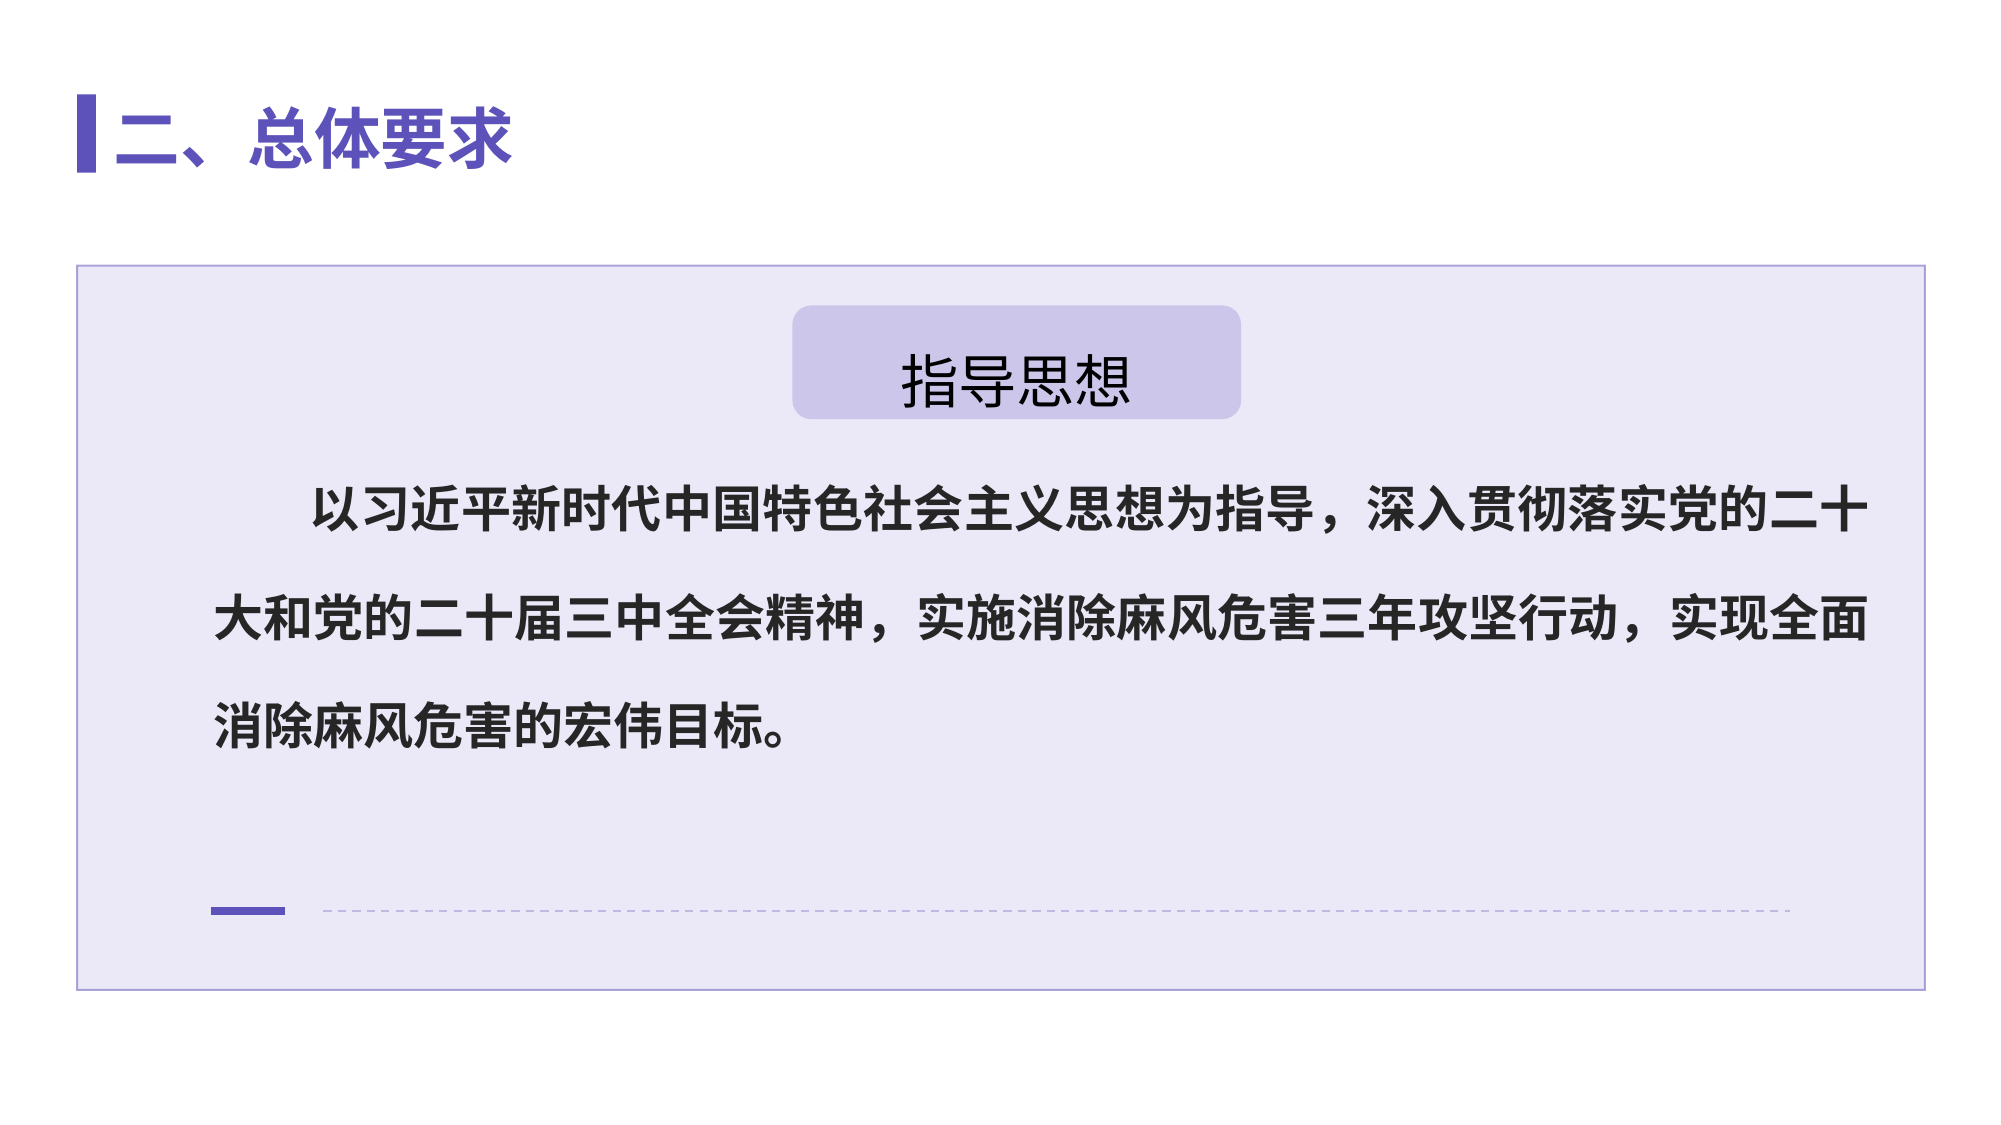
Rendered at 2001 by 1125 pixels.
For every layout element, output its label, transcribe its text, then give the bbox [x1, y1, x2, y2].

title 二、总体要求 [113, 59, 1886, 178]
text_box 指导思想 [791, 304, 1243, 421]
text_box 以习近平新时代中国特色社会主义思想为指导，深入贯彻落实党的二十大和党的二十届三中全会精神，实施消除麻风危害三年攻坚行动，实现全面消除麻风危害的宏伟目标。 [198, 305, 1886, 888]
text_box [76, 93, 97, 174]
text_box [76, 265, 1926, 991]
